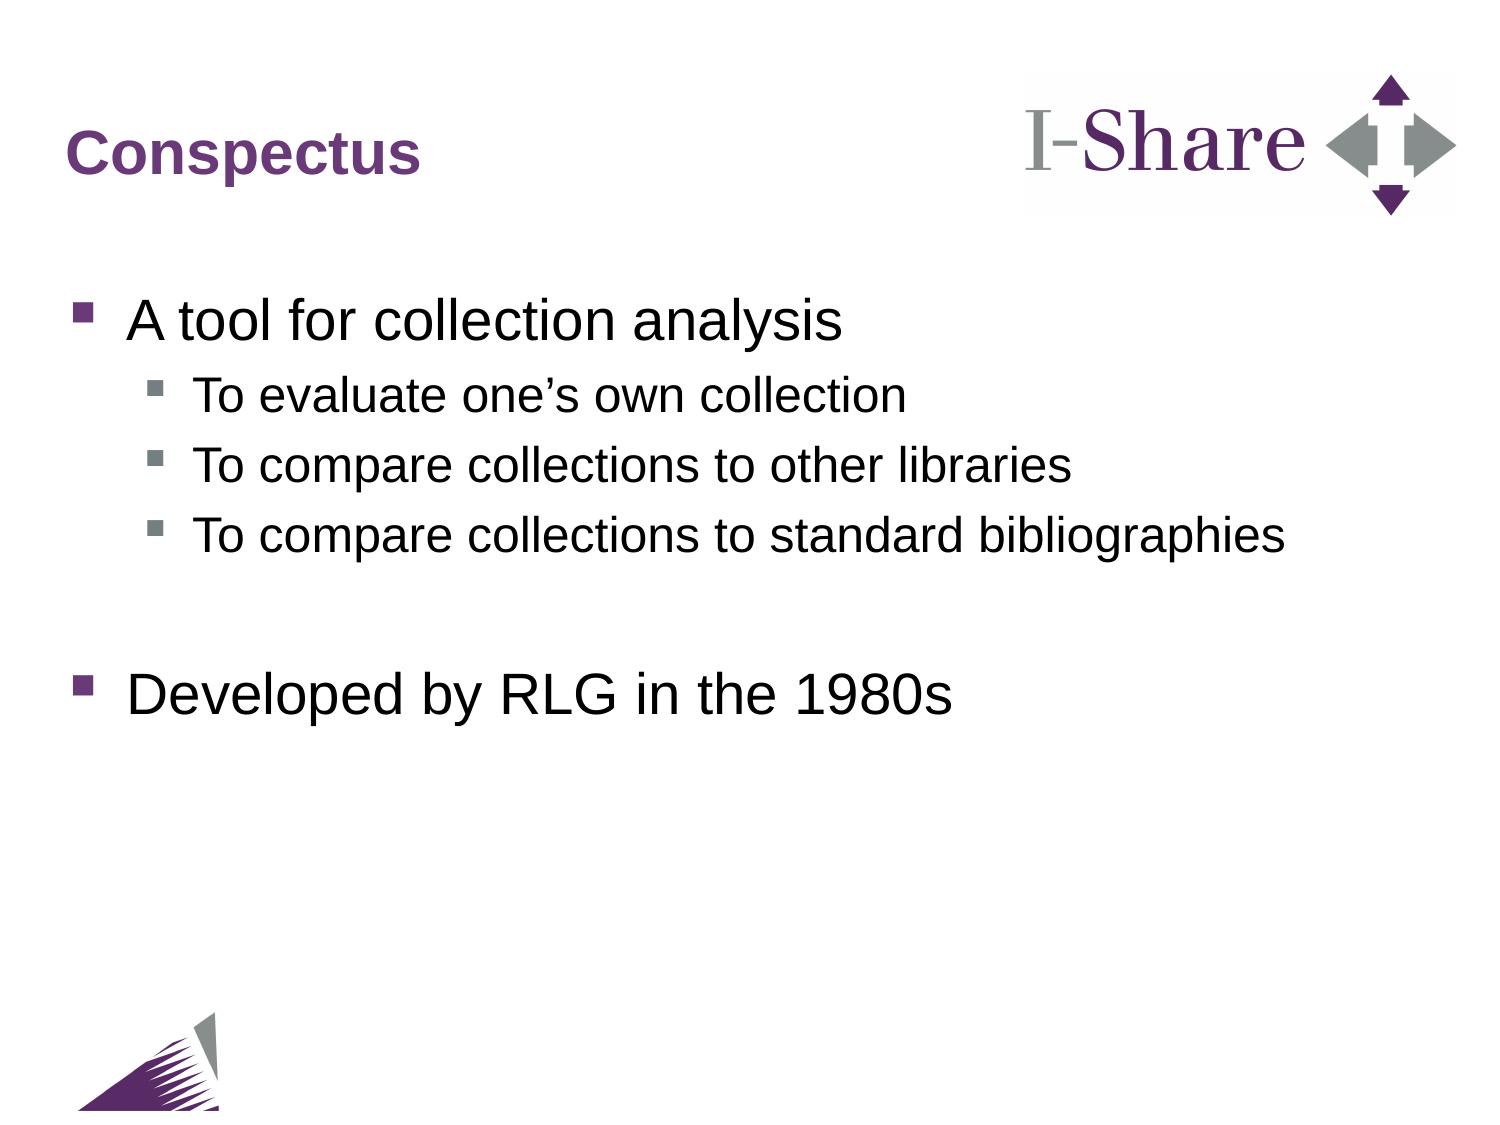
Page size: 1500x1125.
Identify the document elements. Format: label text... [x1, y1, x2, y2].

picture [1025, 74, 1457, 216]
list A tool for collection analysis To evaluate one’s own collection To compare collections to other libraries To compare collections to standard bibliographies Developed by RLG in the 1980s [54, 274, 1426, 1001]
title Conspectus [49, 37, 1013, 263]
picture [75, 1012, 233, 1111]
